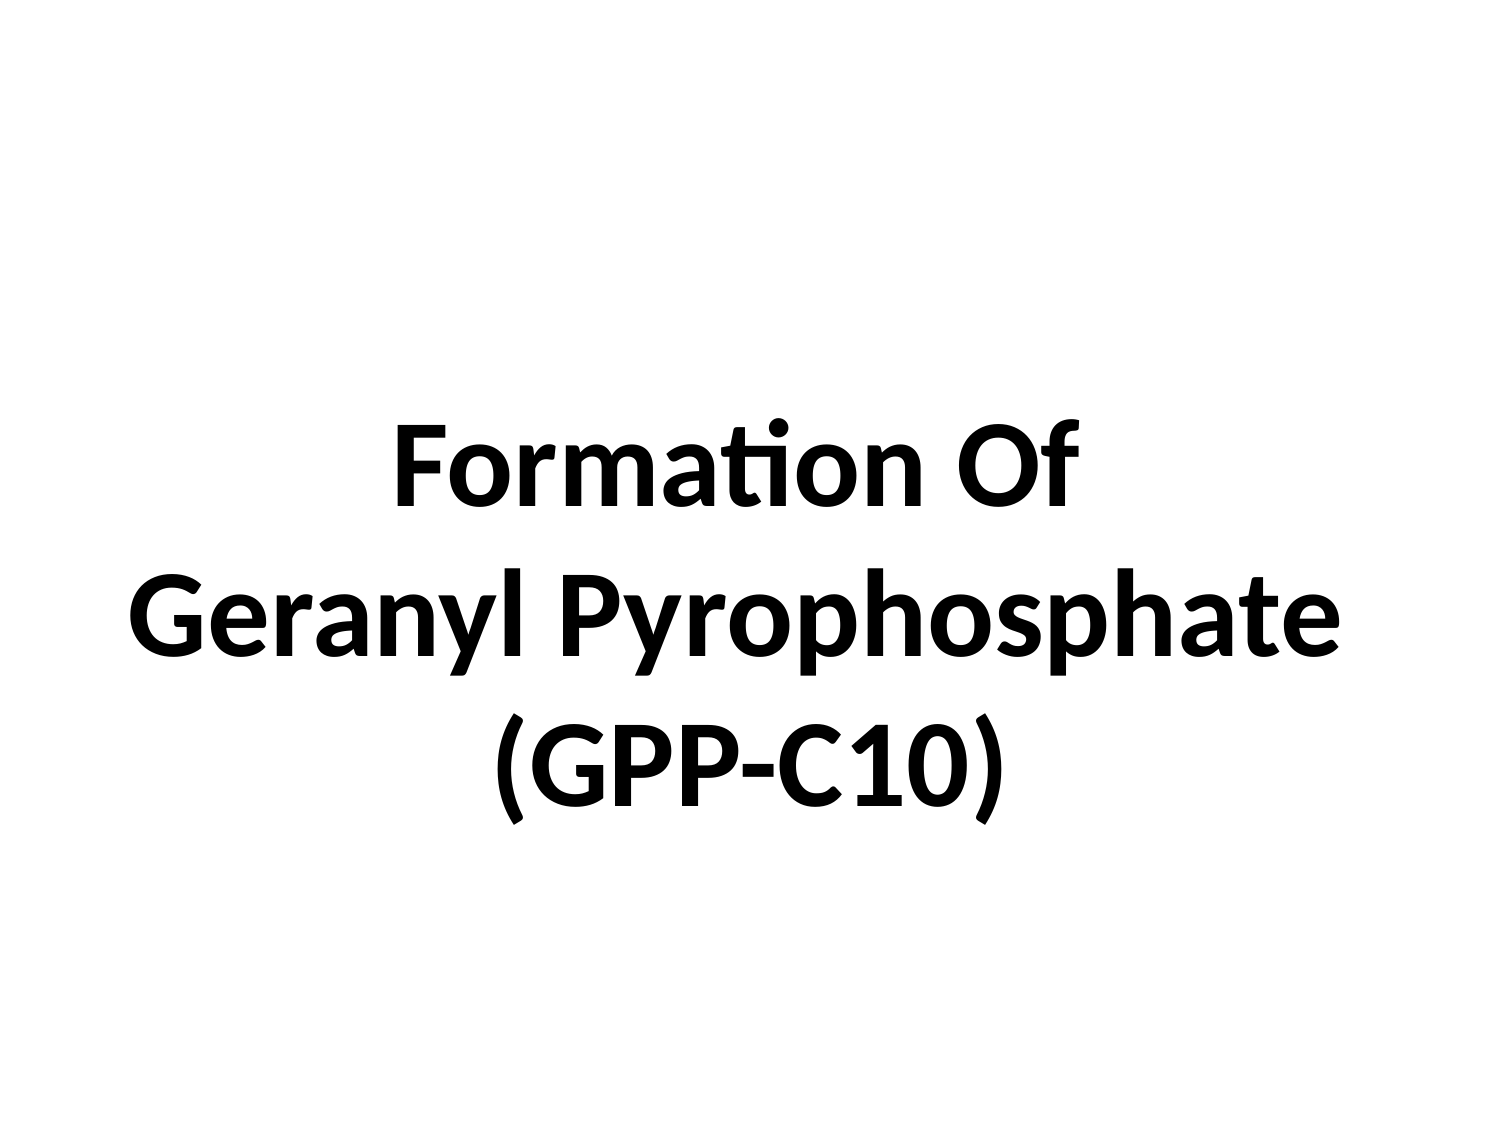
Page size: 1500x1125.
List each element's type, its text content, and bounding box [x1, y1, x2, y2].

title Formation Of Geranyl Pyrophosphate (GPP-C10) [75, 512, 1425, 700]
